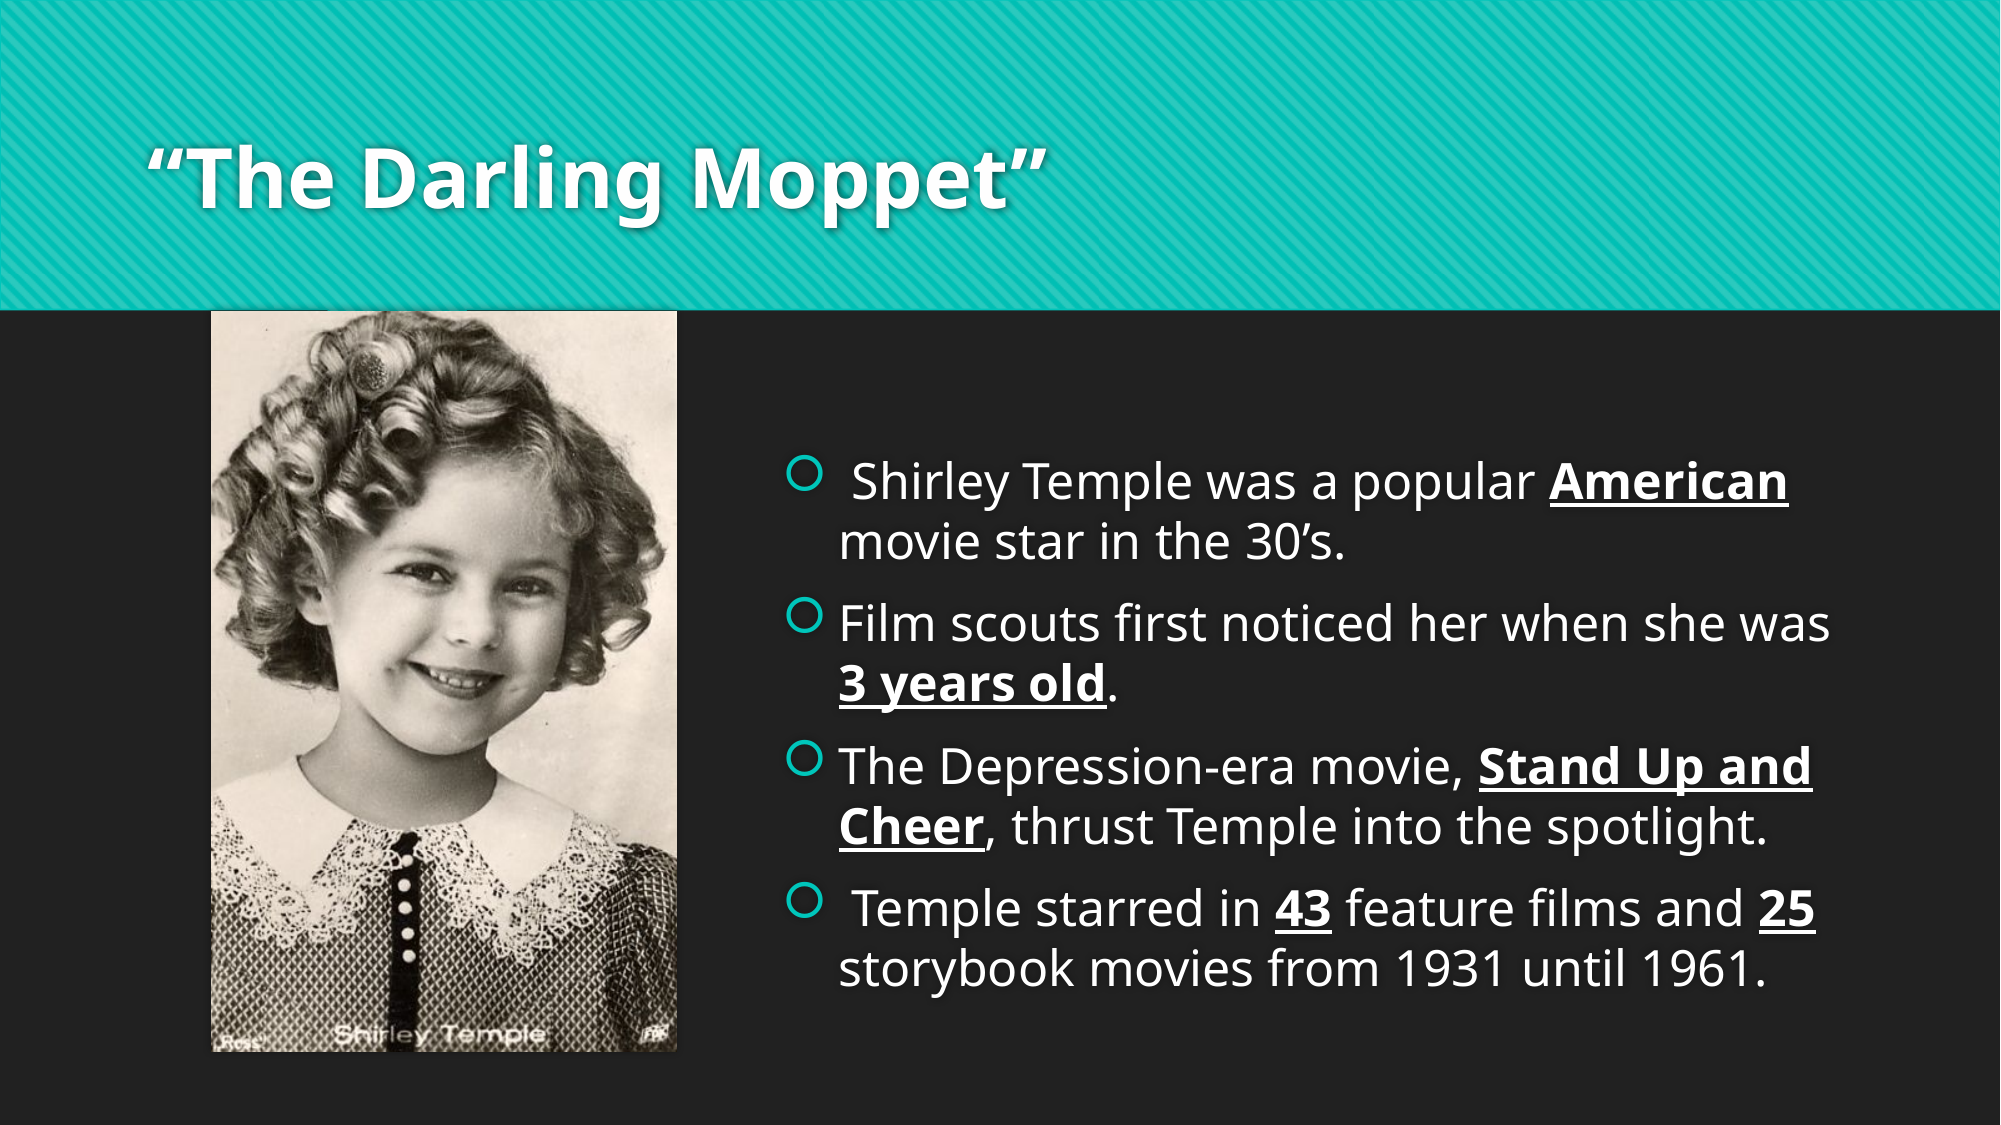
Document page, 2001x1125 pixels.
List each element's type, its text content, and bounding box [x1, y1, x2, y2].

list Shirley Temple was a popular American movie star in the 30’s. Film scouts first noticed her when she was 3 years old. The Depression-era movie, Stand Up and Cheer, thrust Temple into the spotlight. Temple starred in 43 feature films and 25 storybook movies from 1931 until 1961. [767, 364, 1868, 1082]
title “The Darling Moppet” [132, 73, 1868, 233]
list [211, 310, 677, 1052]
